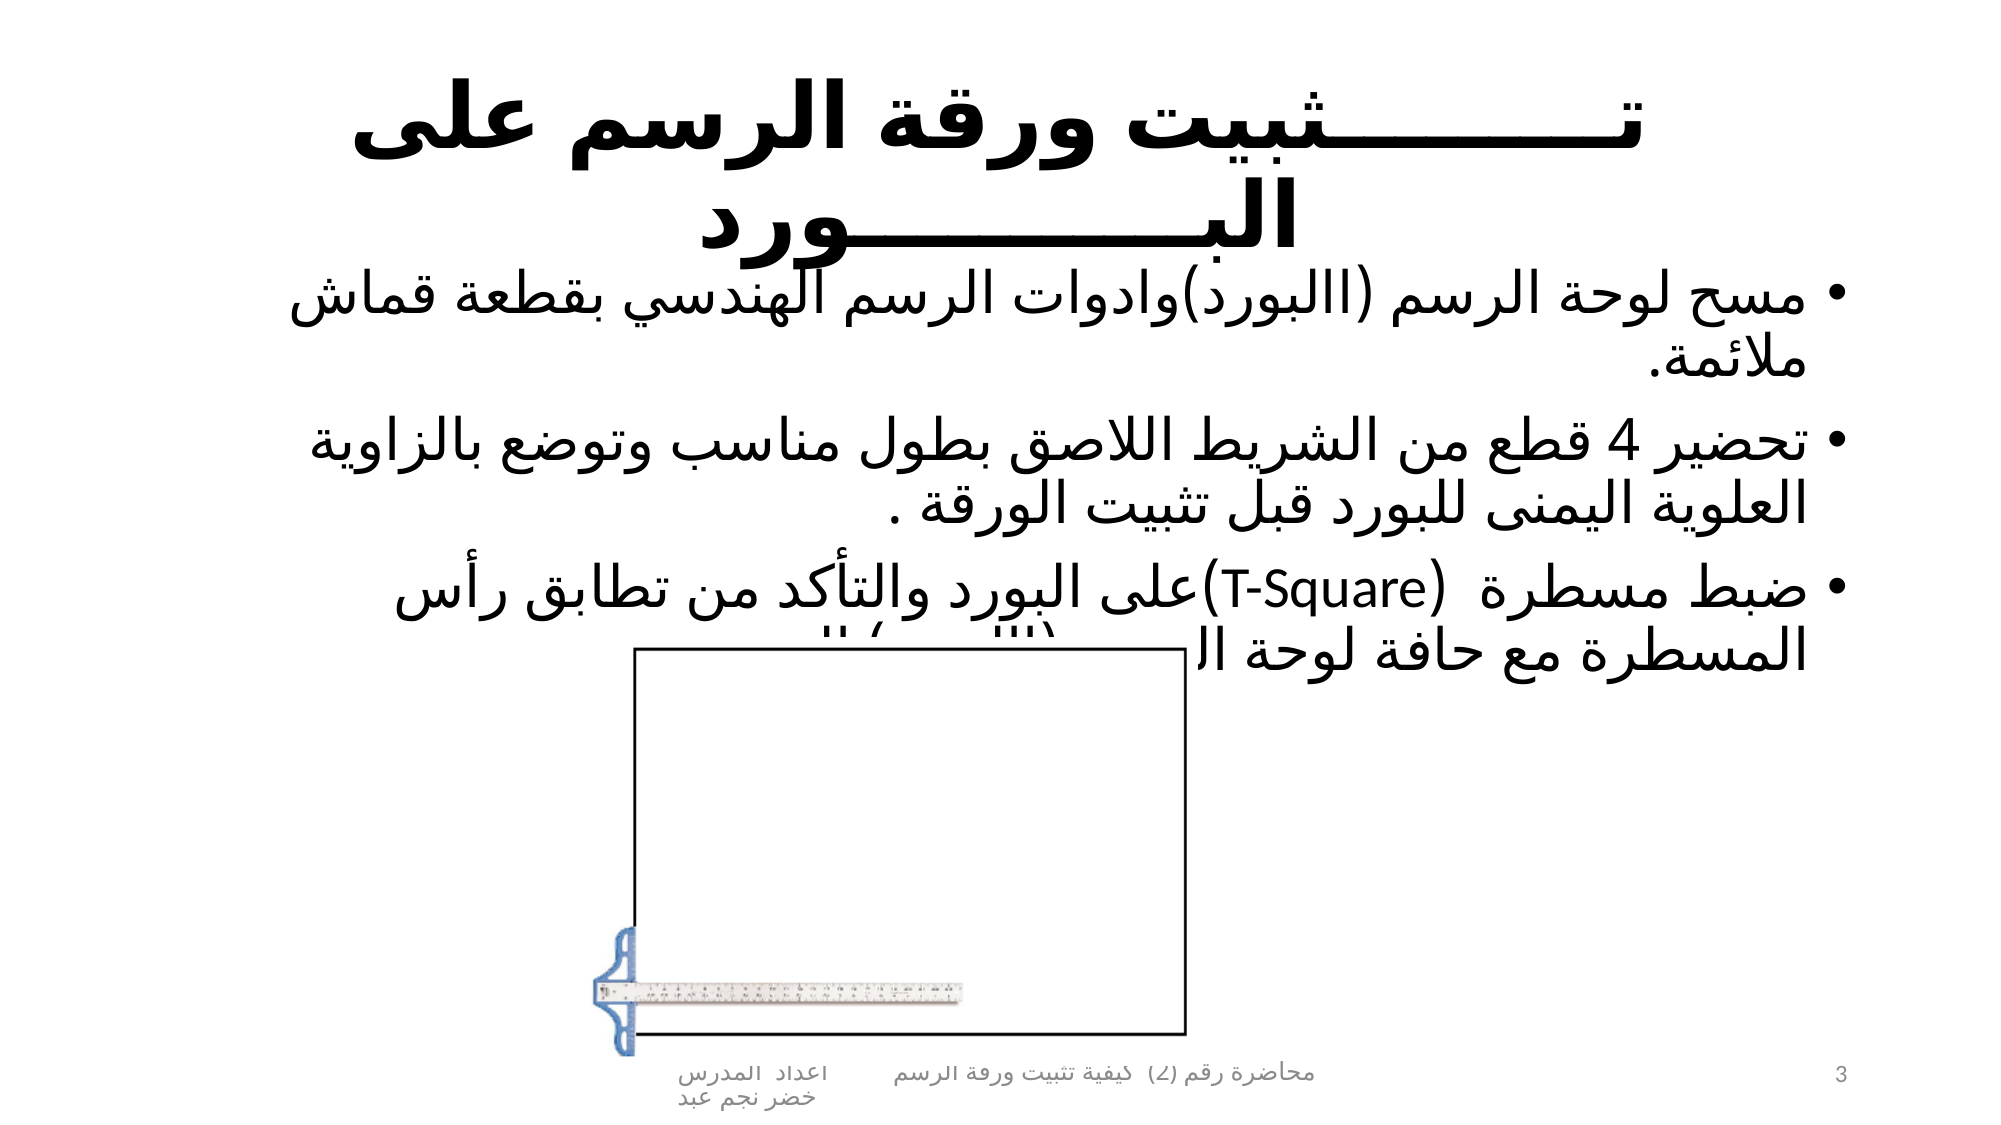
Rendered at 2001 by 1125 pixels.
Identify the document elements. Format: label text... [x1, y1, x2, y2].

slide_number 3 [1412, 1042, 1863, 1103]
title تـــــــــثبيت ورقة الرسم على البـــــــــــورد [137, 59, 1863, 256]
picture [588, 637, 1198, 1066]
footer محاضرة رقم (2) كيفية تثبيت ورقة الرسم اعداد المدرس خضر نجم عبد [662, 1042, 1338, 1103]
list مسح لوحة الرسم (االبورد)وادوات الرسم الهندسي بقطعة قماش ملائمة. تحضير 4 قطع من الشريط اللاصق بطول مناسب وتوضع بالزاوية العلوية اليمنى للبورد قبل تثبيت الورقة . ضبط مسطرة (T-Square)على البورد والتأكد من تطابق رأس المسطرة مع حافة لوحة الرسم (االبورد) اليسرى . [137, 256, 1863, 1014]
